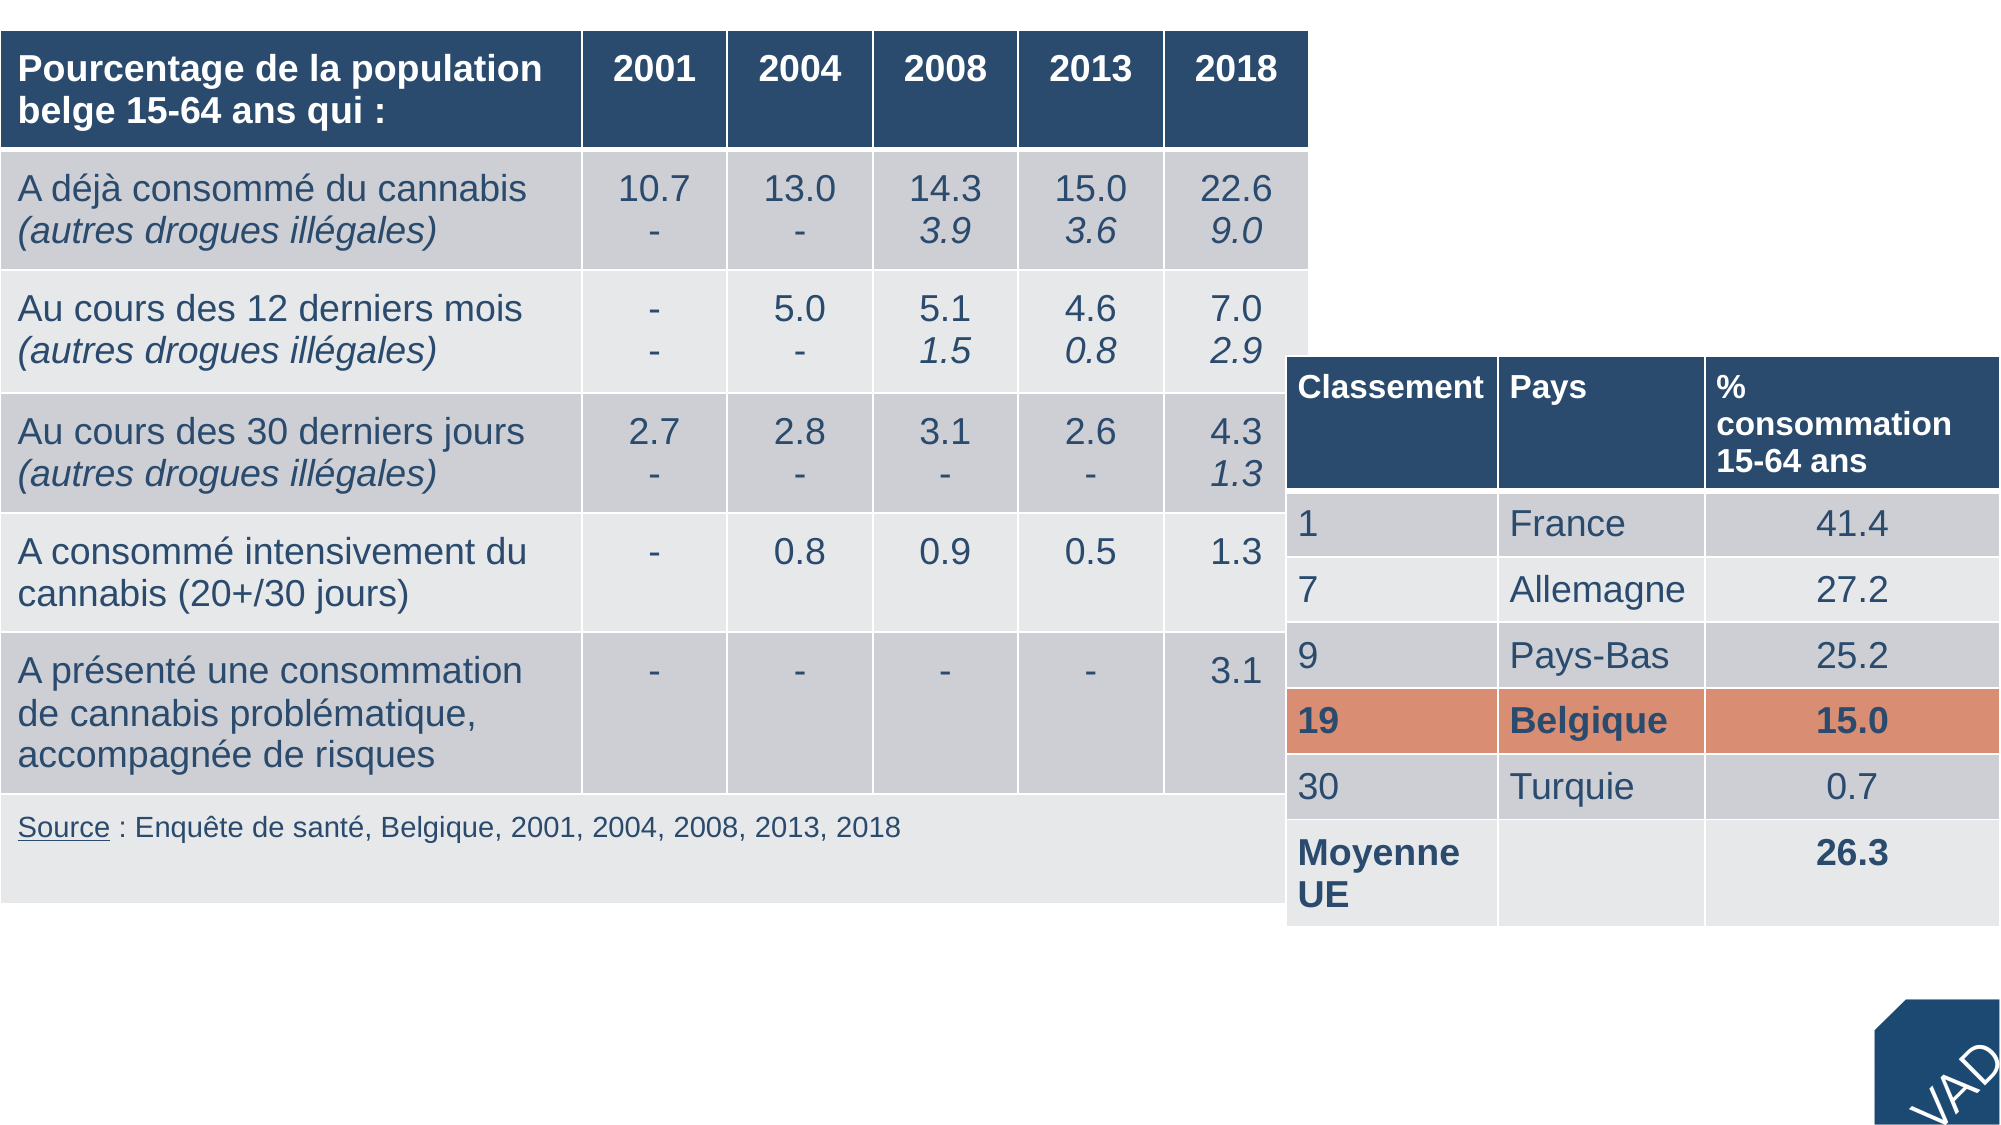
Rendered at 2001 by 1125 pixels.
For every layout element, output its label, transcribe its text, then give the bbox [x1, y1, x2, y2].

table_cell 0.8 [728, 514, 872, 631]
table_cell 15.0 3.6 [1019, 152, 1163, 269]
table_cell Au cours des 12 derniers mois (autres drogues illégales) [1, 271, 581, 392]
table_cell Source : Enquête de santé, Belgique, 2001, 2004, 2008, 2013, 2018 [1, 795, 1285, 903]
table_cell 0.9 [874, 514, 1017, 631]
table_cell 1.3 [1165, 514, 1285, 631]
table_cell Turquie [1499, 755, 1704, 819]
table_cell - [583, 633, 726, 793]
table_cell France [1499, 494, 1704, 556]
table_header Pays [1499, 357, 1704, 488]
table_cell 13.0 - [728, 152, 872, 269]
table_cell 0.5 [1019, 514, 1163, 631]
table_cell 15.0 [1706, 689, 1999, 753]
table_cell Au cours des 30 derniers jours (autres drogues illégales) [1, 394, 581, 512]
table_cell 3.1 - [874, 394, 1017, 512]
table_cell 19 [1287, 689, 1497, 753]
table_cell - [728, 633, 872, 793]
table_cell 5.1 1.5 [874, 271, 1017, 392]
table_cell Moyenne UE [1287, 820, 1497, 926]
picture [1874, 999, 2000, 1125]
table_cell 4.3 1.3 [1165, 394, 1285, 512]
table_cell 7.0 2.9 [1165, 271, 1308, 392]
table_cell 0.7 [1706, 755, 1999, 819]
table_cell A consommé intensivement du cannabis (20+/30 jours) [1, 514, 581, 631]
table_header Pourcentage de la population belge 15-64 ans qui : [1, 31, 581, 147]
table_cell 41.4 [1706, 494, 1999, 556]
table_cell A déjà consommé du cannabis (autres drogues illégales) [1, 152, 581, 269]
table_cell 26.3 [1706, 820, 1999, 926]
table_cell 22.6 9.0 [1165, 152, 1308, 269]
table_cell [1499, 820, 1704, 926]
table_cell Allemagne [1499, 558, 1704, 621]
table_cell 1 [1287, 494, 1497, 556]
table_cell 9 [1287, 623, 1497, 687]
table_cell - [583, 514, 726, 631]
table_cell - [1019, 633, 1163, 793]
table_cell 27.2 [1706, 558, 1999, 621]
table_header 2018 [1165, 31, 1308, 147]
table_cell 25.2 [1706, 623, 1999, 687]
table_cell 3.1 [1165, 633, 1285, 793]
table_header 2004 [728, 31, 872, 147]
table_cell 5.0 - [728, 271, 872, 392]
table_header % consommation 15-64 ans [1706, 357, 1999, 488]
table_cell 2.8 - [728, 394, 872, 512]
table_cell 10.7 - [583, 152, 726, 269]
table_cell Pays-Bas [1499, 623, 1704, 687]
table_cell Belgique [1499, 689, 1704, 753]
table_cell 2.7 - [583, 394, 726, 512]
table_cell 4.6 0.8 [1019, 271, 1163, 392]
table_header 2013 [1019, 31, 1163, 147]
table_cell 14.3 3.9 [874, 152, 1017, 269]
table_cell 30 [1287, 755, 1497, 819]
table_cell 2.6 - [1019, 394, 1163, 512]
table_header 2008 [874, 31, 1017, 147]
table_cell 7 [1287, 558, 1497, 621]
table_cell - - [583, 271, 726, 392]
table_header Classement [1287, 357, 1497, 488]
table_cell A présenté une consommation de cannabis problématique, accompagnée de risques [1, 633, 581, 793]
table_header 2001 [583, 31, 726, 147]
table_cell - [874, 633, 1017, 793]
